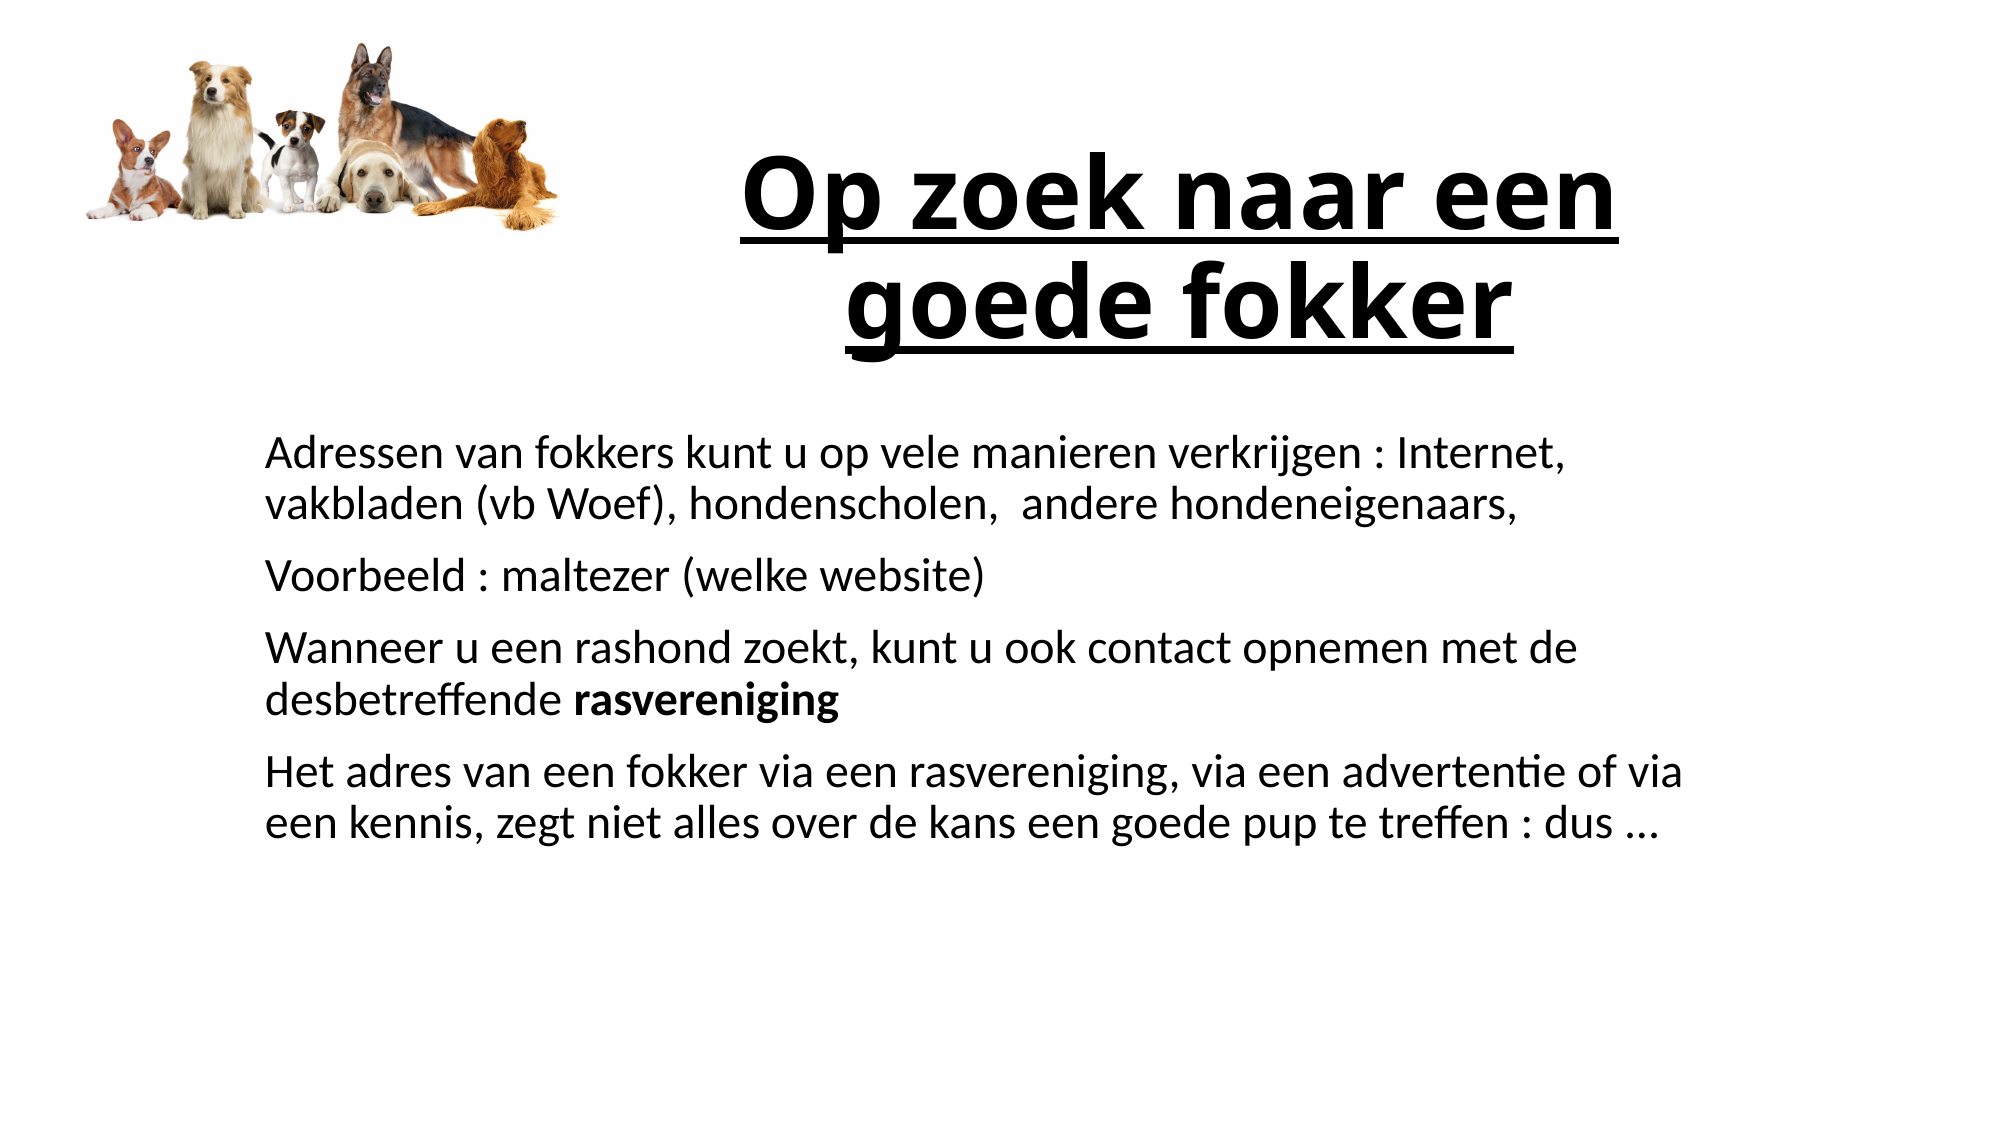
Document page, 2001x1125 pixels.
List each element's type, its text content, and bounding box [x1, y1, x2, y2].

title Op zoek naar een goede fokker [608, 132, 1750, 419]
picture [85, 40, 561, 236]
subtitle Adressen van fokkers kunt u op vele manieren verkrijgen : Internet, vakbladen (vb Woef), hondenscholen, andere hondeneigenaars, Voorbeeld : maltezer (welke website) Wanneer u een rashond zoekt, kunt u ook contact opnemen met de desbetreffende rasvereniging Het adres van een fokker via een rasvereniging, via een advertentie of via een kennis, zegt niet alles over de kans een goede pup te treffen : dus ... [249, 419, 1750, 863]
